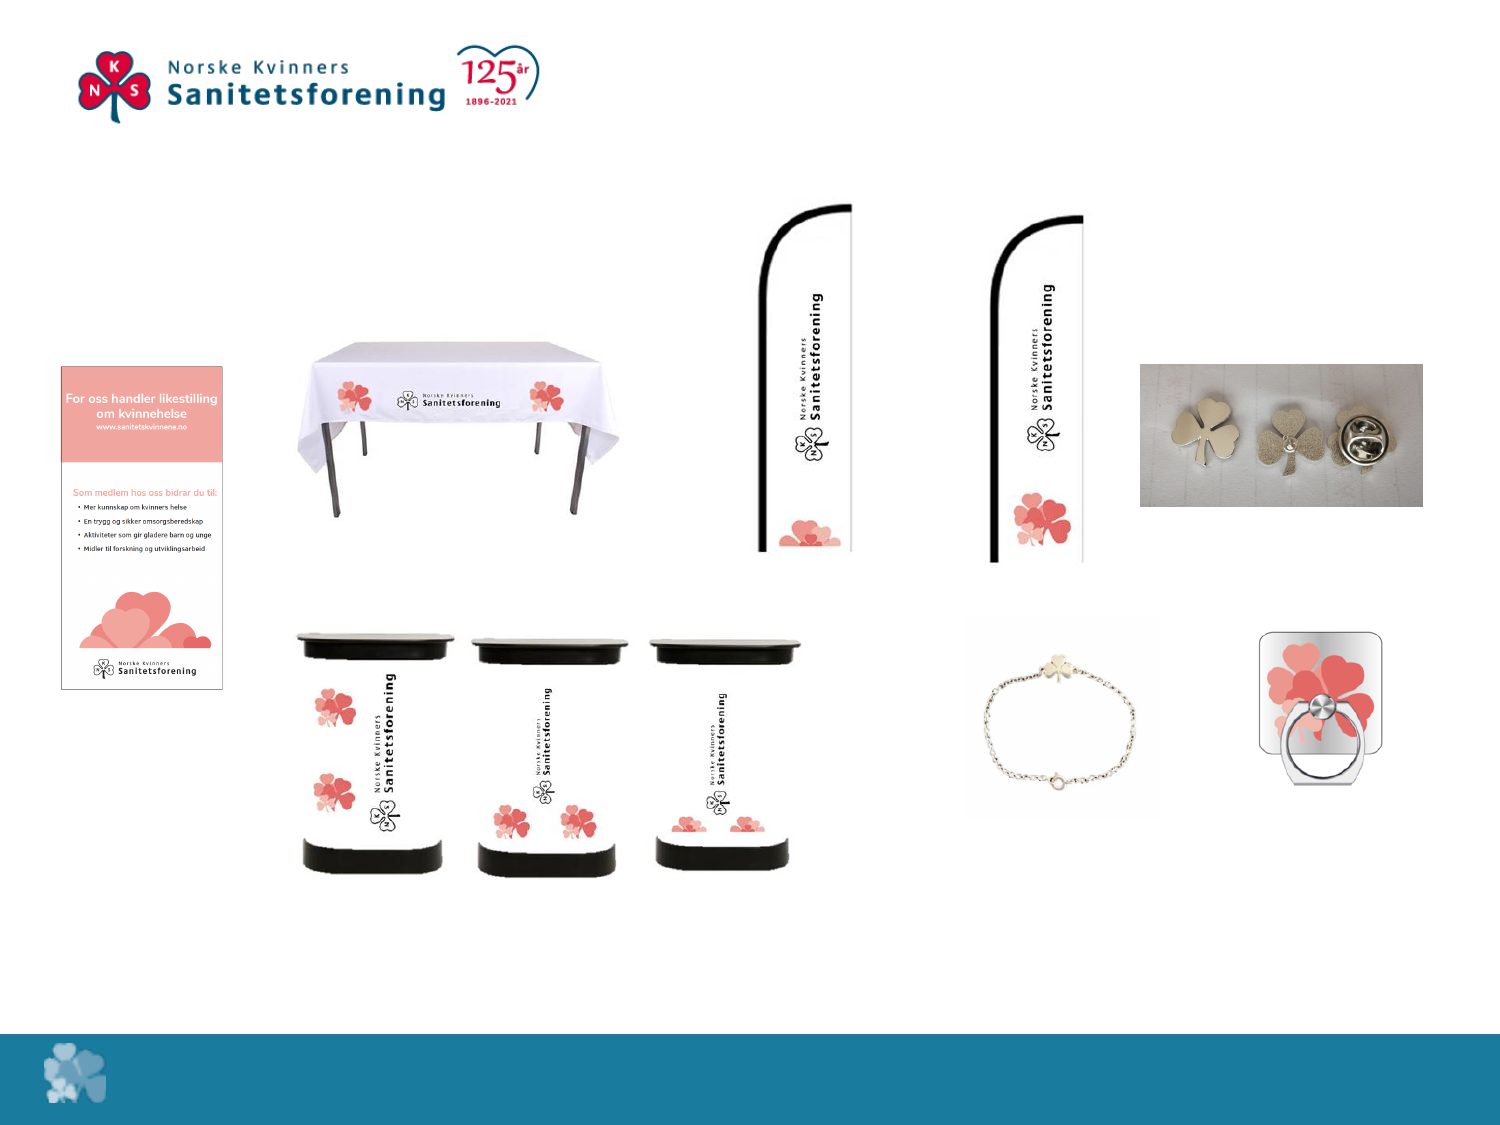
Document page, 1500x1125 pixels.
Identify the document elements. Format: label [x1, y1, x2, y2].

picture [289, 627, 828, 893]
picture [1238, 615, 1399, 805]
picture [60, 20, 563, 141]
picture [57, 364, 227, 693]
picture [274, 324, 629, 538]
picture [966, 615, 1159, 819]
picture [711, 197, 1111, 583]
picture [1140, 364, 1423, 507]
